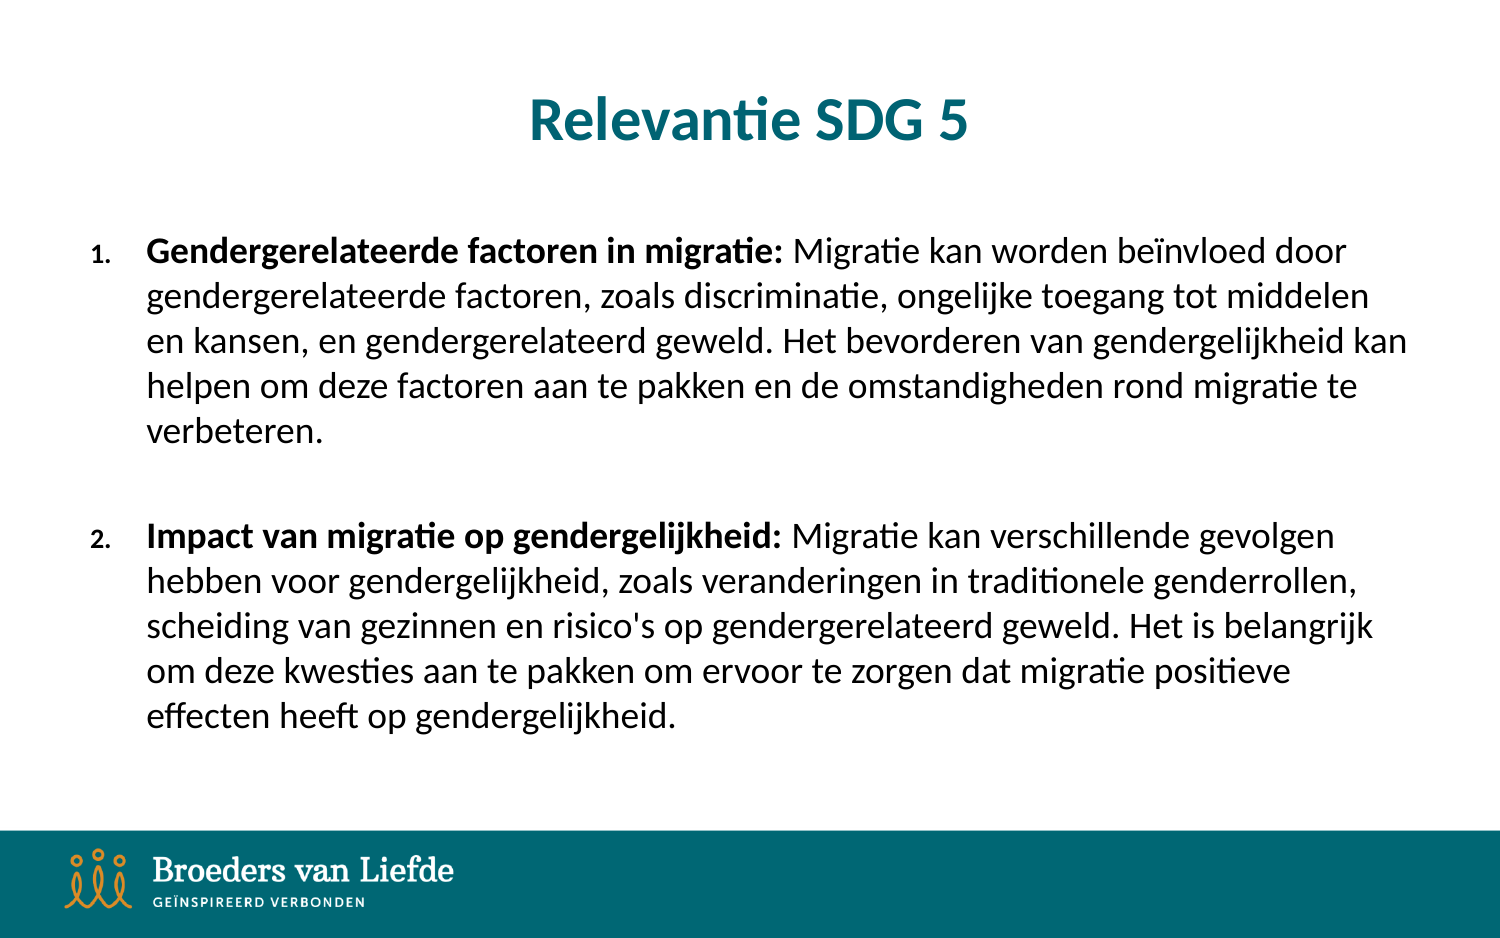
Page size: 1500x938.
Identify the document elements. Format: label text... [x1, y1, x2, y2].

list Gendergerelateerde factoren in migratie: Migratie kan worden beïnvloed door gendergerelateerde factoren, zoals discriminatie, ongelijke toegang tot middelen en kansen, en gendergerelateerd geweld. Het bevorderen van gendergelijkheid kan helpen om deze factoren aan te pakken en de omstandigheden rond migratie te verbeteren. Impact van migratie op gendergelijkheid: Migratie kan verschillende gevolgen hebben voor gendergelijkheid, zoals veranderingen in traditionele genderrollen, scheiding van gezinnen en risico's op gendergerelateerd geweld. Het is belangrijk om deze kwesties aan te pakken om ervoor te zorgen dat migratie positieve effecten heeft op gendergelijkheid. [75, 218, 1425, 838]
picture [0, 812, 1500, 938]
title Relevantie SDG 5 [75, 37, 1425, 194]
